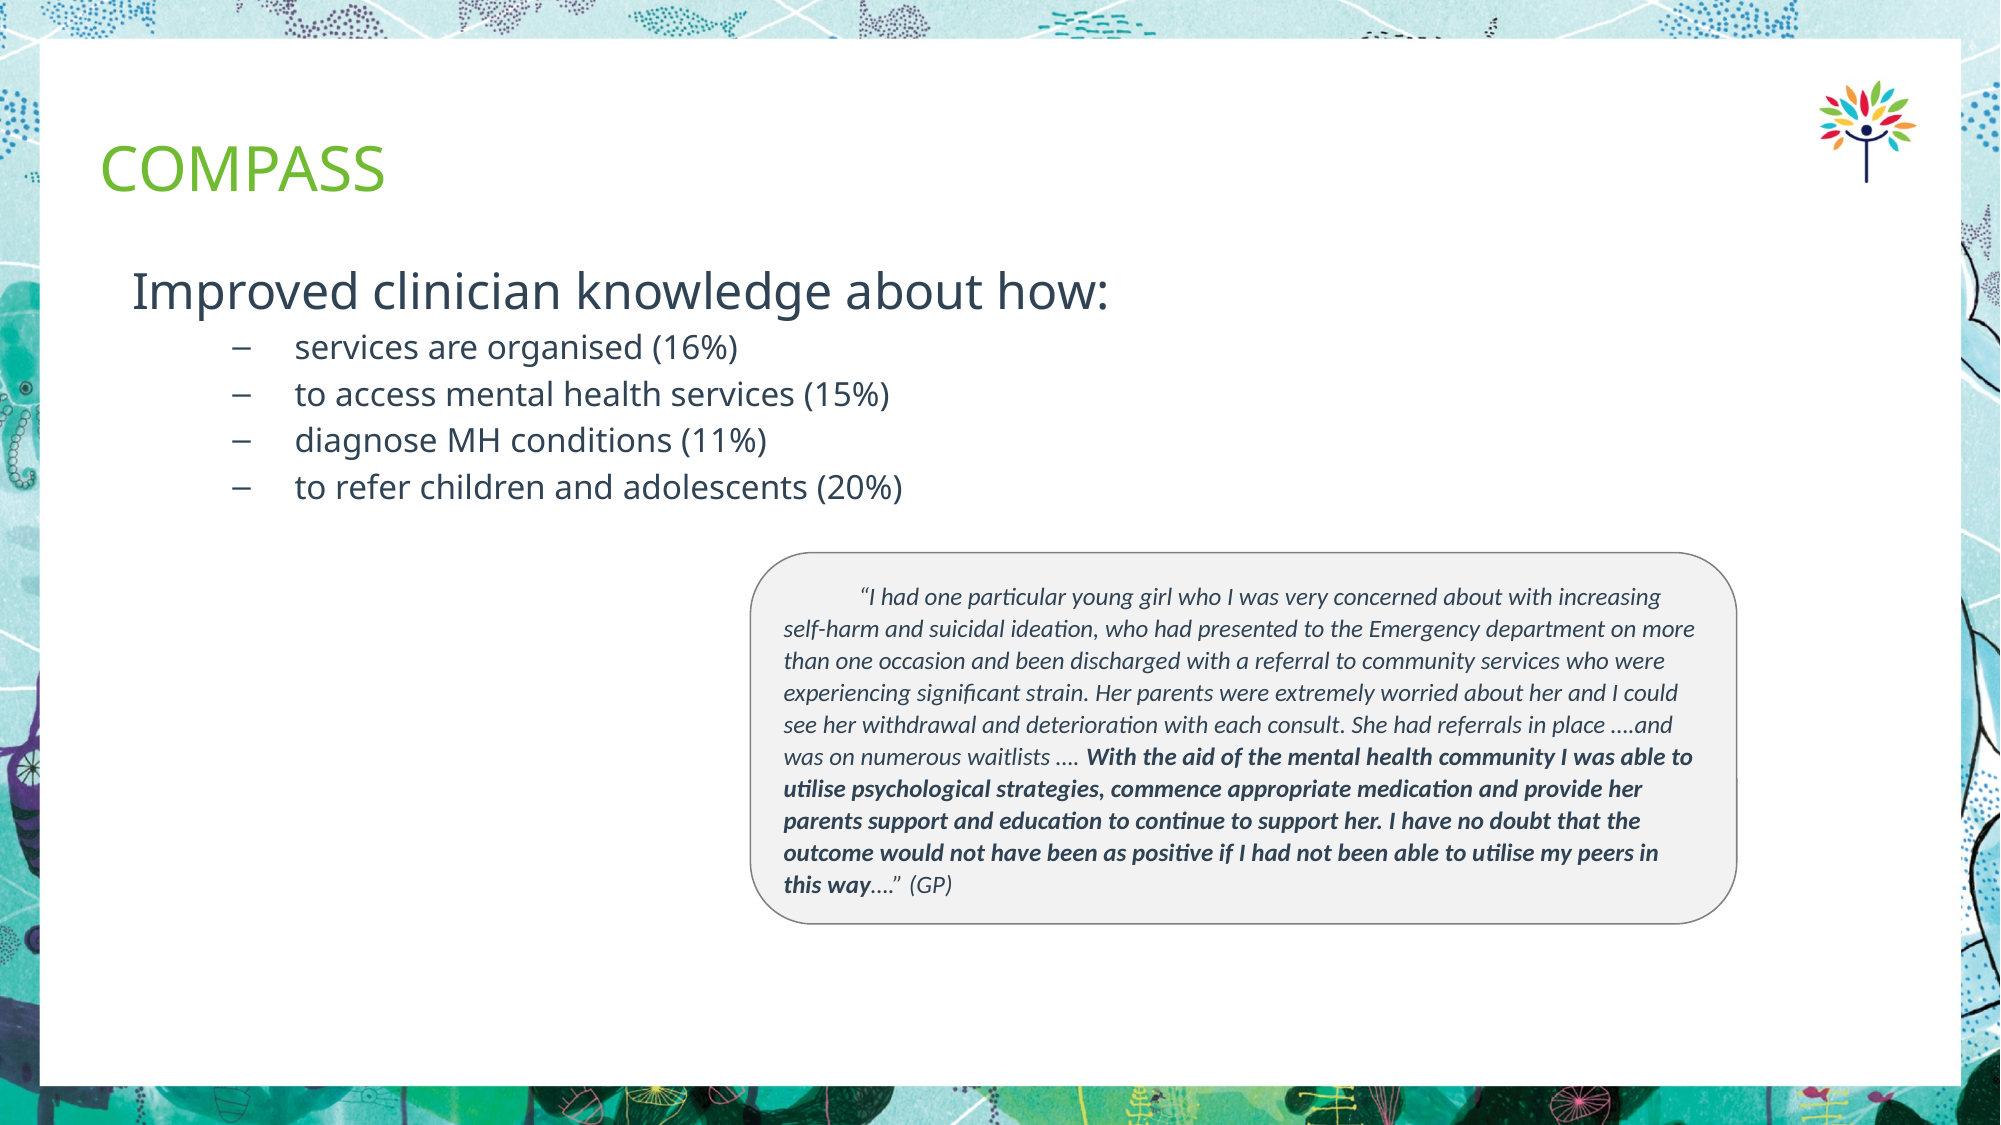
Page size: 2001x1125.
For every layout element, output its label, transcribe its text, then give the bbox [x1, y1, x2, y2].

title COMPASS [99, 128, 1737, 263]
picture [0, 0, 2000, 1125]
text_box “I had one particular young girl who I was very concerned about with increasing self-harm and suicidal ideation, who had presented to the Emergency department on more than one occasion and been discharged with a referral to community services who were experiencing significant strain. Her parents were extremely worried about her and I could see her withdrawal and deterioration with each consult. She had referrals in place ….and was on numerous waitlists …. With the aid of the mental health community I was able to utilise psychological strategies, commence appropriate medication and provide her parents support and education to continue to support her. I have no doubt that the outcome would not have been as positive if I had not been able to utilise my peers in this way….” (GP) [750, 552, 1737, 924]
list Improved clinician knowledge about how: services are organised (16%) to access mental health services (15%) diagnose MH conditions (11%) to refer children and adolescents (20%) [132, 259, 1754, 796]
